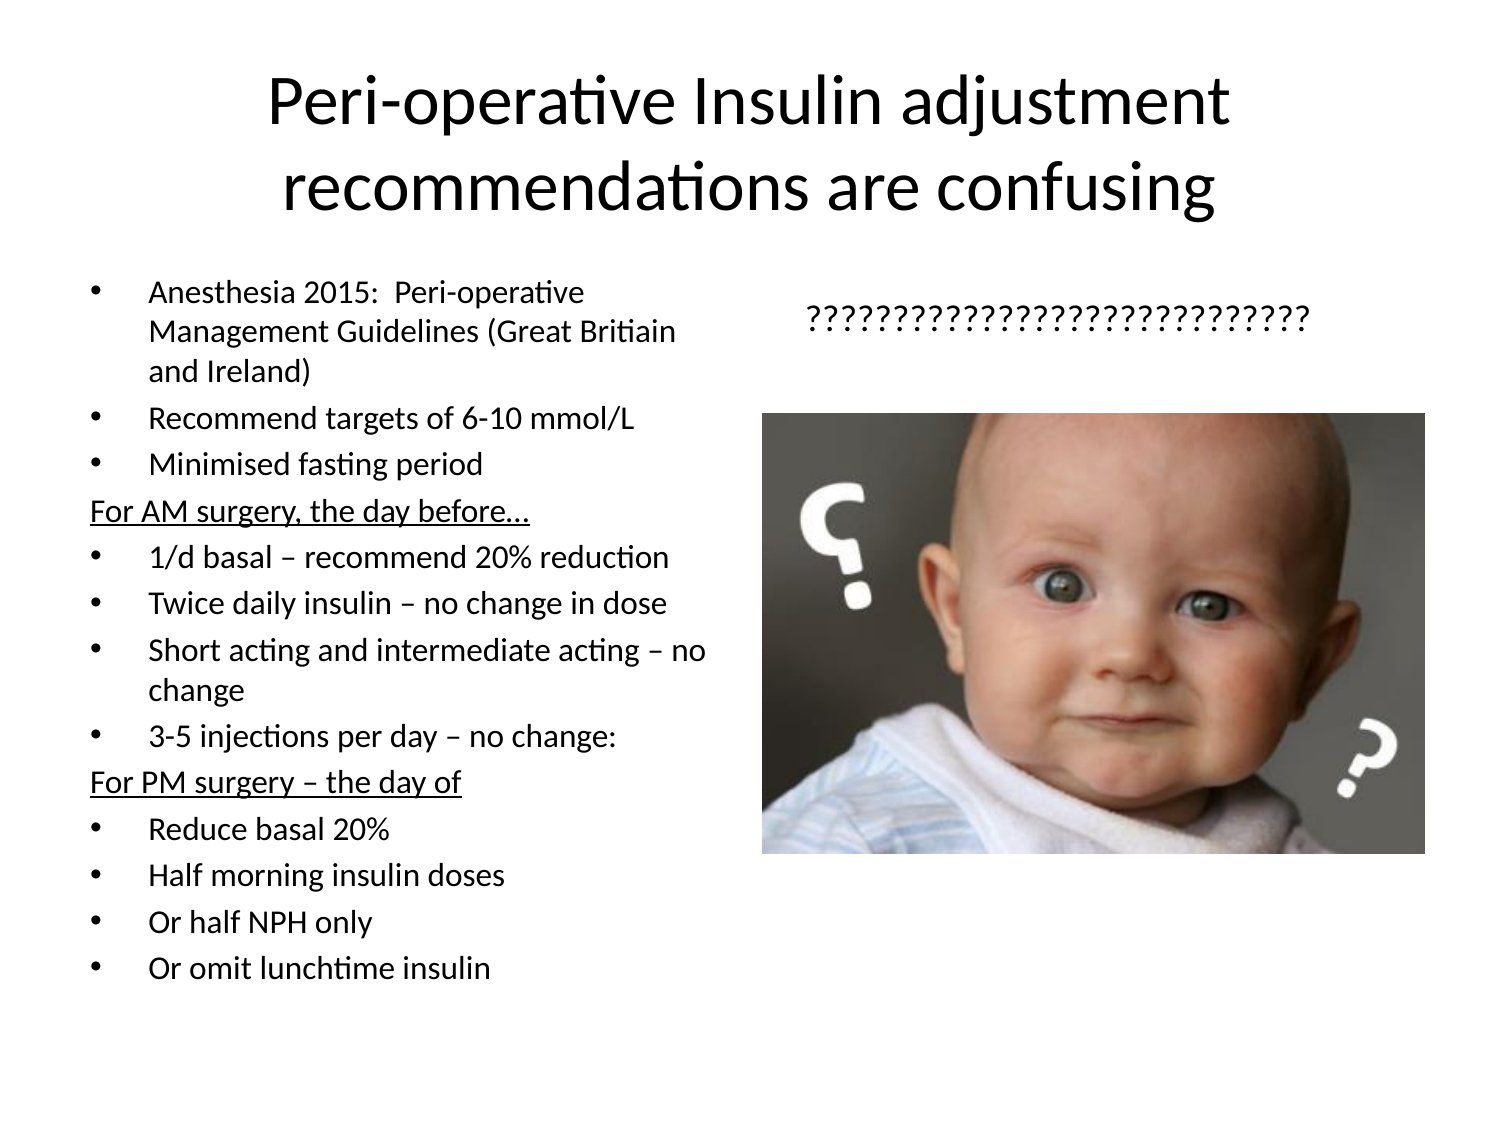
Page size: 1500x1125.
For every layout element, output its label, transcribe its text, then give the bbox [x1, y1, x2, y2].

list Anesthesia 2015: Peri-operative Management Guidelines (Great Britiain and Ireland) Recommend targets of 6-10 mmol/L Minimised fasting period For AM surgery, the day before… 1/d basal – recommend 20% reduction Twice daily insulin – no change in dose Short acting and intermediate acting – no change 3-5 injections per day – no change: For PM surgery – the day of Reduce basal 20% Half morning insulin doses Or half NPH only Or omit lunchtime insulin [75, 262, 738, 1005]
title Peri-operative Insulin adjustment recommendations are confusing [75, 45, 1425, 233]
text_box ????????????????????????????? [789, 286, 1425, 347]
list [762, 413, 1426, 854]
